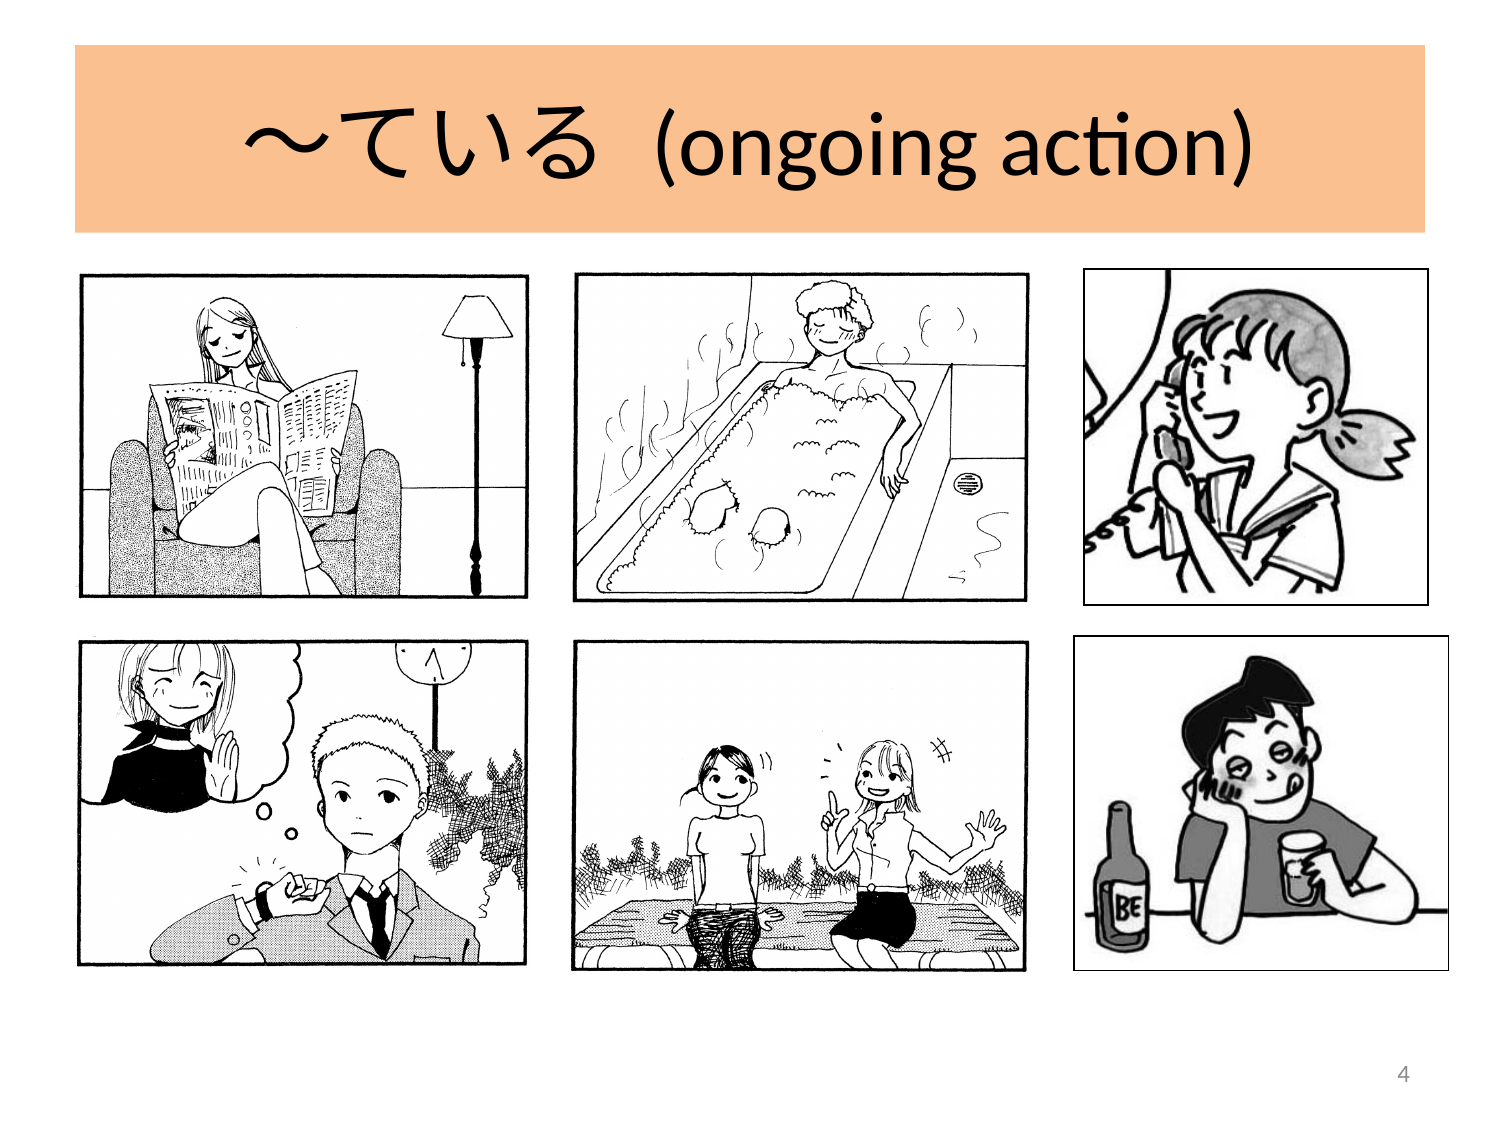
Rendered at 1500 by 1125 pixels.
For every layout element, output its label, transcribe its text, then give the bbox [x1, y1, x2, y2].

title ～ている (ongoing action) [75, 45, 1425, 233]
slide_number 4 [1074, 1042, 1425, 1103]
picture [74, 636, 531, 971]
picture [569, 636, 1031, 977]
picture [1074, 636, 1448, 971]
picture [1084, 269, 1428, 605]
picture [74, 269, 531, 605]
picture [569, 269, 1031, 605]
